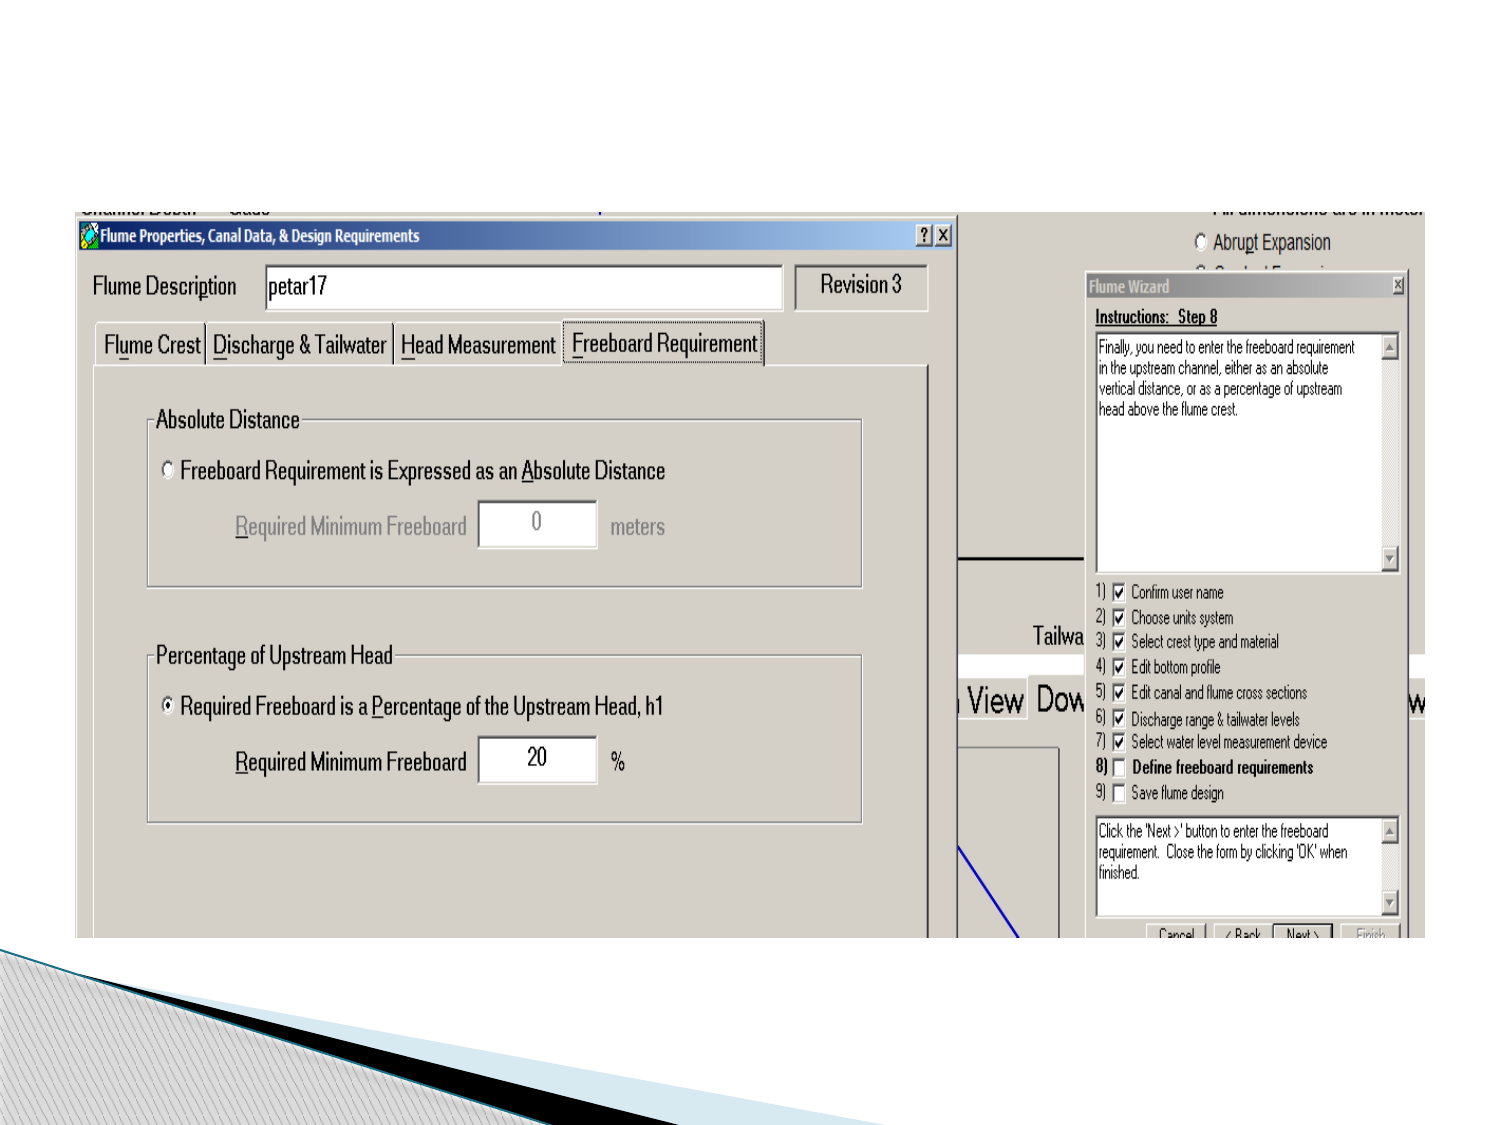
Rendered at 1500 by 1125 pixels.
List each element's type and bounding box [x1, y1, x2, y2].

list [74, 212, 1426, 938]
